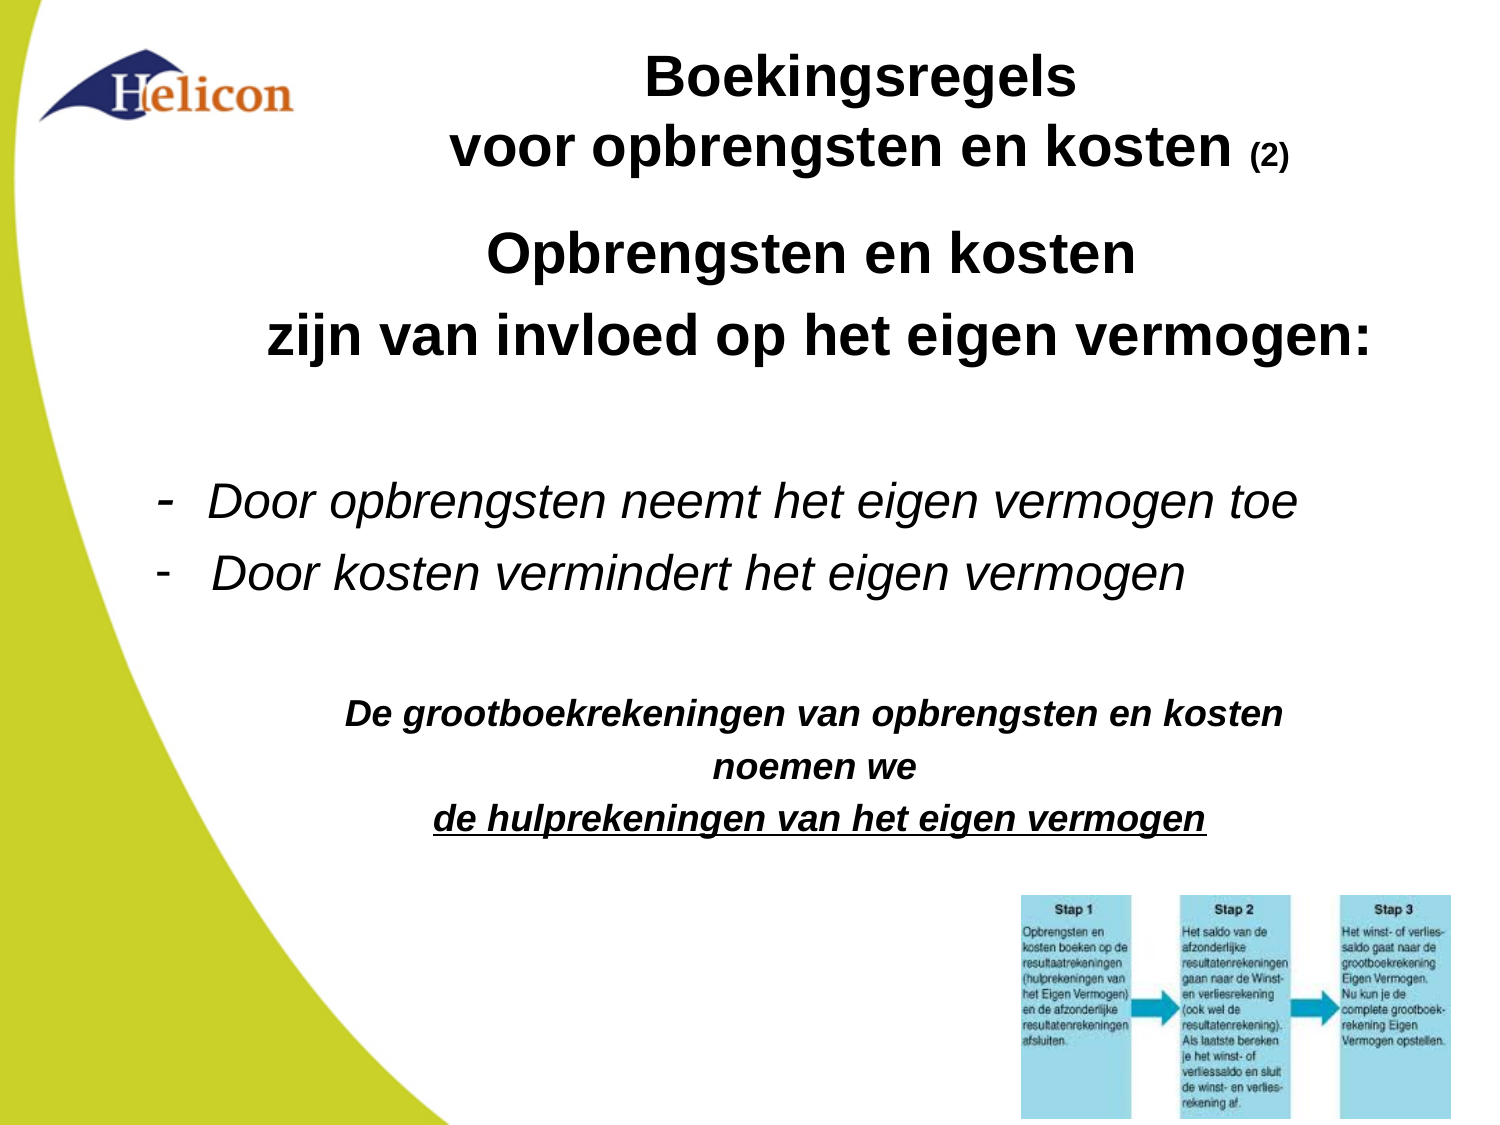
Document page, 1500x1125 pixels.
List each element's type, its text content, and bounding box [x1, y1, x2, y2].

picture [0, 0, 1500, 1125]
list Opbrengsten en kosten zijn van invloed op het eigen vermogen: - Door opbrengsten neemt het eigen vermogen toe Door kosten vermindert het eigen vermogen De grootboekrekeningen van opbrengsten en kosten noemen we de hulprekeningen van het eigen vermogen [139, 208, 1500, 883]
title Boekingsregels voor opbrengsten en kosten (2) [324, 54, 1415, 161]
